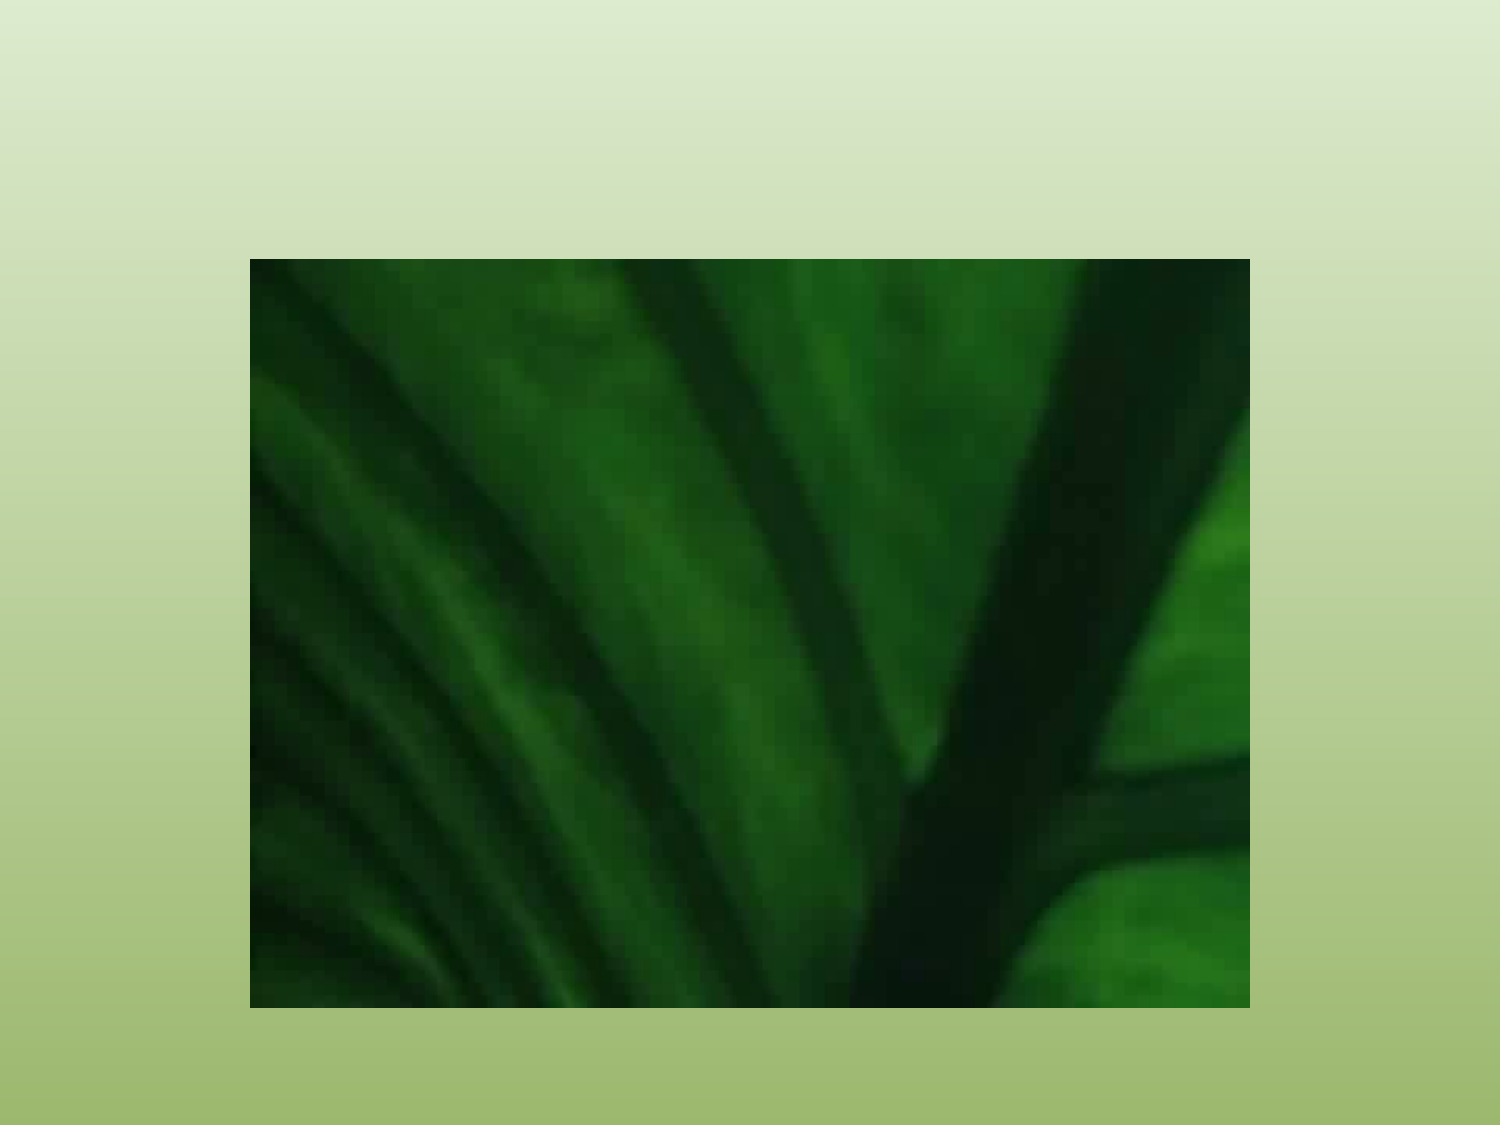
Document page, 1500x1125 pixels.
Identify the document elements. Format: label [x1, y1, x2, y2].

list [249, 258, 1251, 1009]
